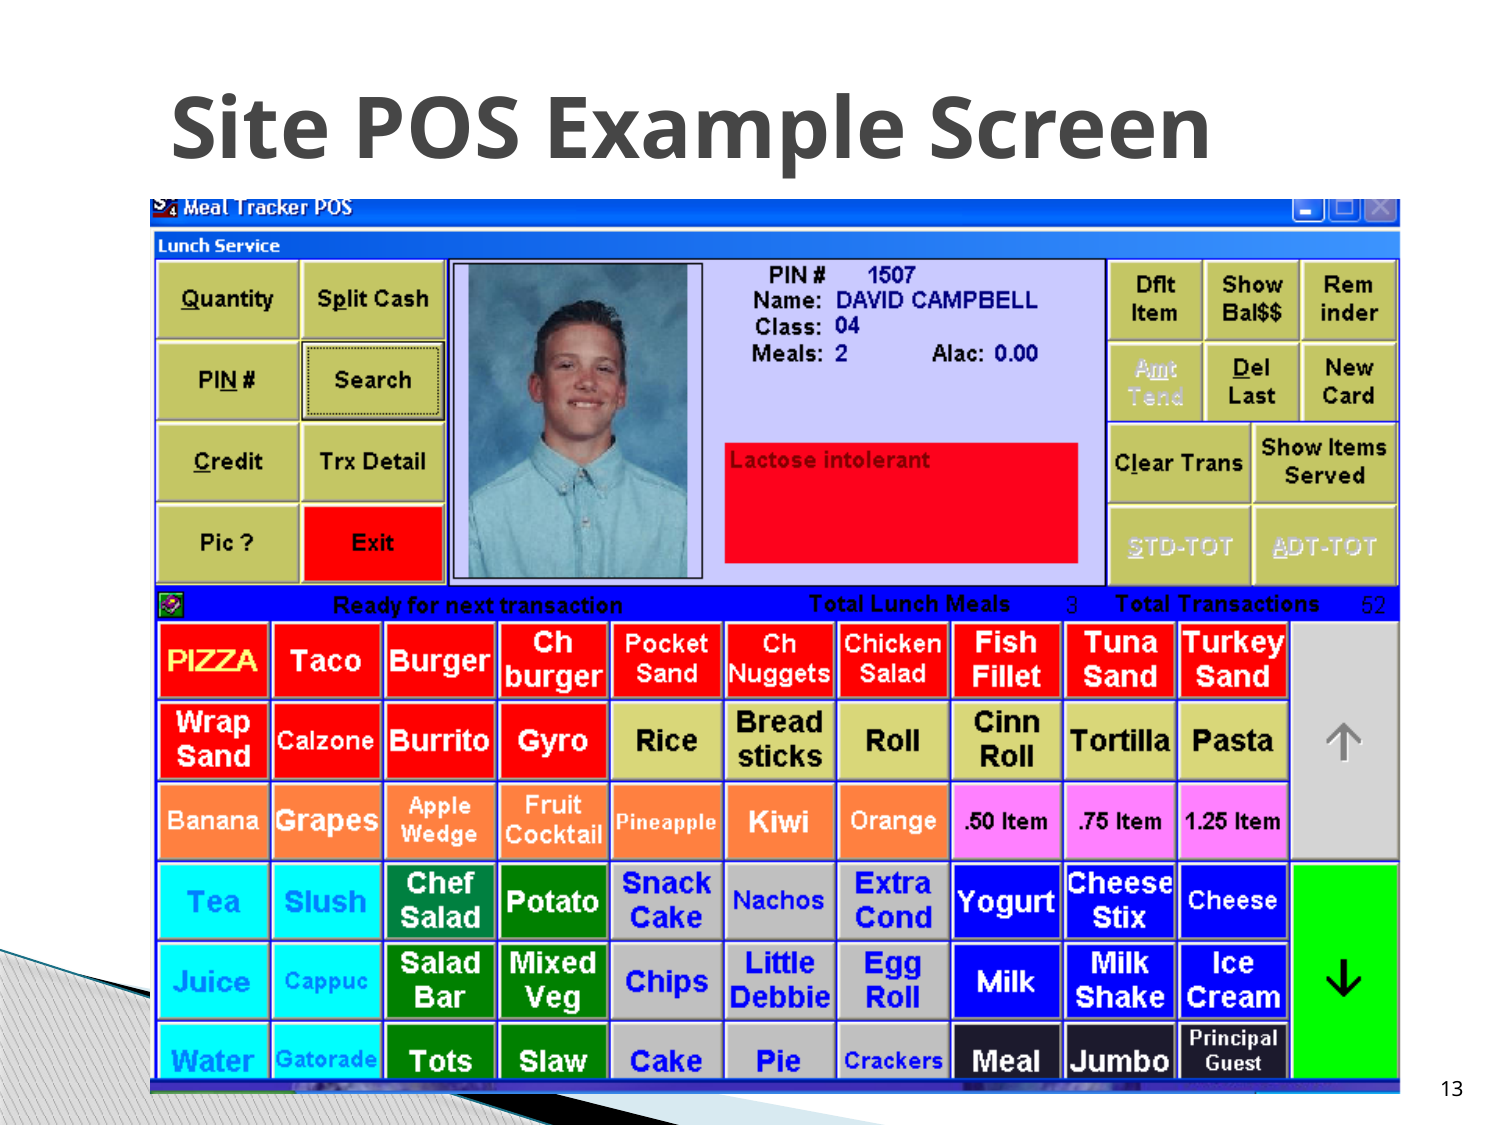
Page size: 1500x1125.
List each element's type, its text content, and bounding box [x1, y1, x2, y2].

title Site POS Example Screen [155, 25, 1313, 199]
picture [149, 199, 1405, 1094]
slide_number 13 [1418, 1051, 1479, 1112]
